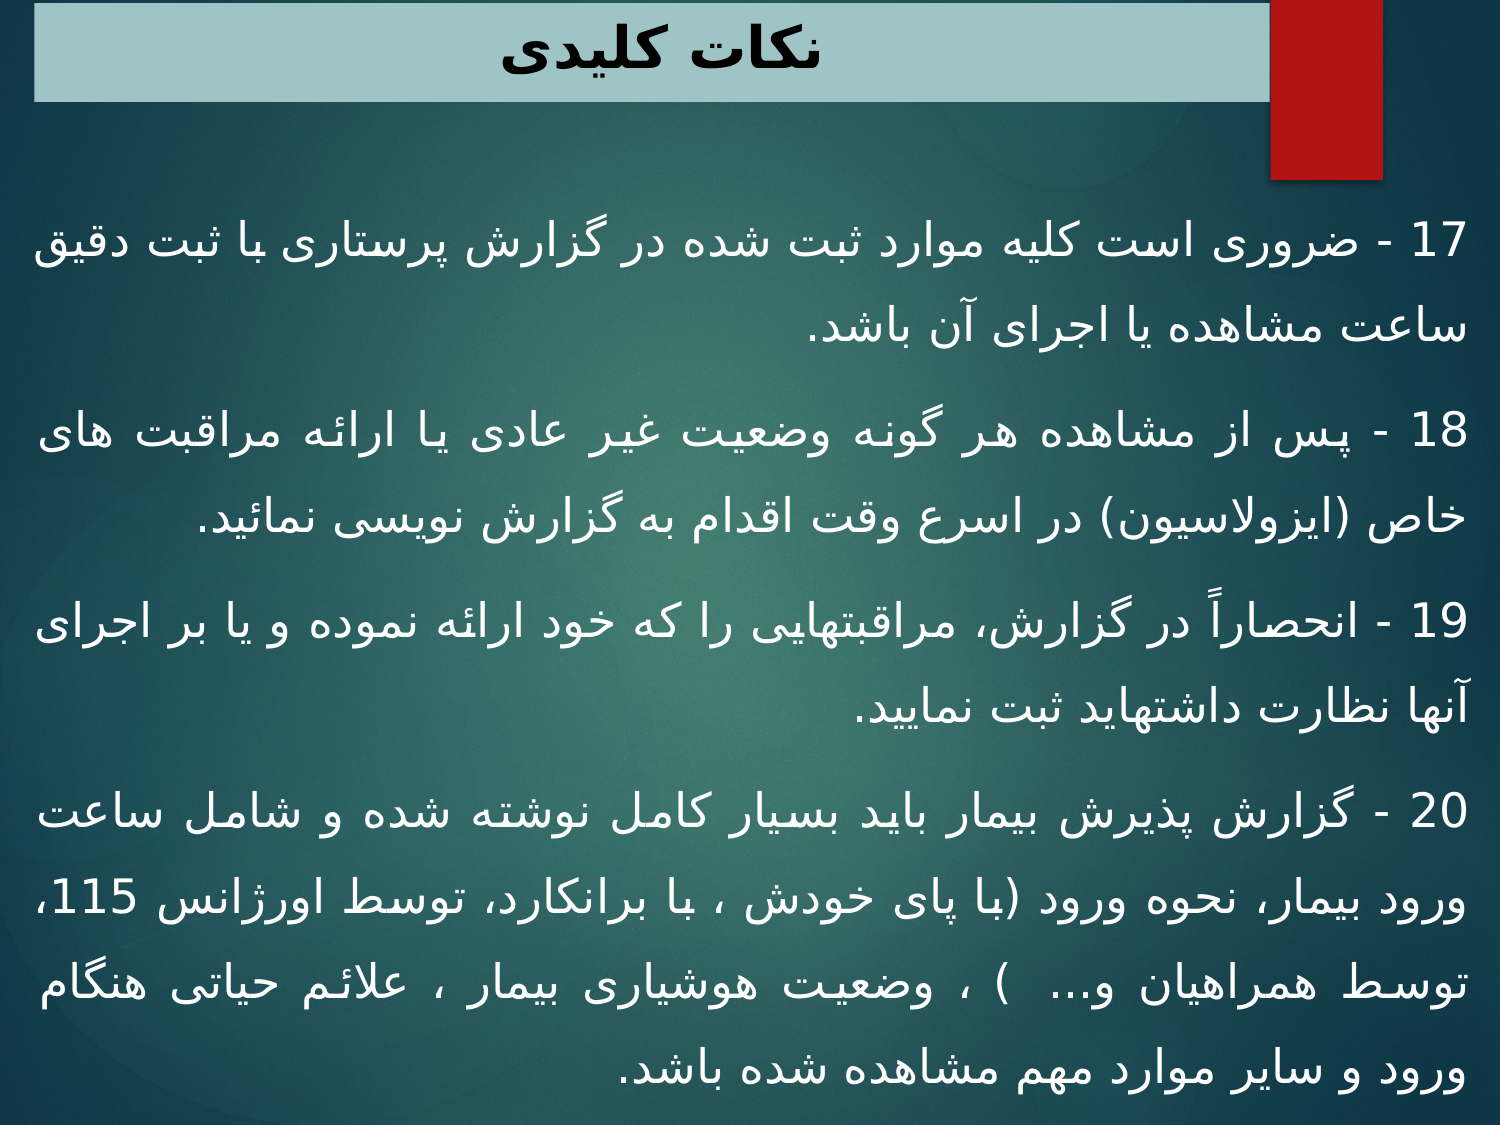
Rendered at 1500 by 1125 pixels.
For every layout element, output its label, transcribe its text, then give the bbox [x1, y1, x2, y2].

list 17 - ضروری است کلیه موارد ثبت شده در گزارش پرستاری با ثبت دقیق ساعت مشاهده یا اجرای آن باشد. 18 - پس از مشاهده هر گونه وضعیت غیر عادی یا ارائه مراقبت های خاص (ایزولاسیون) در اسرع وقت اقدام به گزارش نویسی نمائید. 19 - انحصاراً در گزارش، مراقبتهایی را که خود ارائه نموده و یا بر اجرای آنها نظارت داشته­اید ثبت نمایید. 20 - گزارش پذیرش بیمار باید بسیار کامل نوشته شده و شامل ساعت ورود بیمار، نحوه ورود (با پای خودش ، با برانکارد، توسط اورژانس 115، توسط همراهیان و... ) ، وضعیت هوشیاری بیمار ، علائم حیاتی هنگام ورود و سایر موارد مهم مشاهده شده باشد. [17, 172, 1485, 1106]
title نکات کلیدی [34, 3, 1270, 102]
